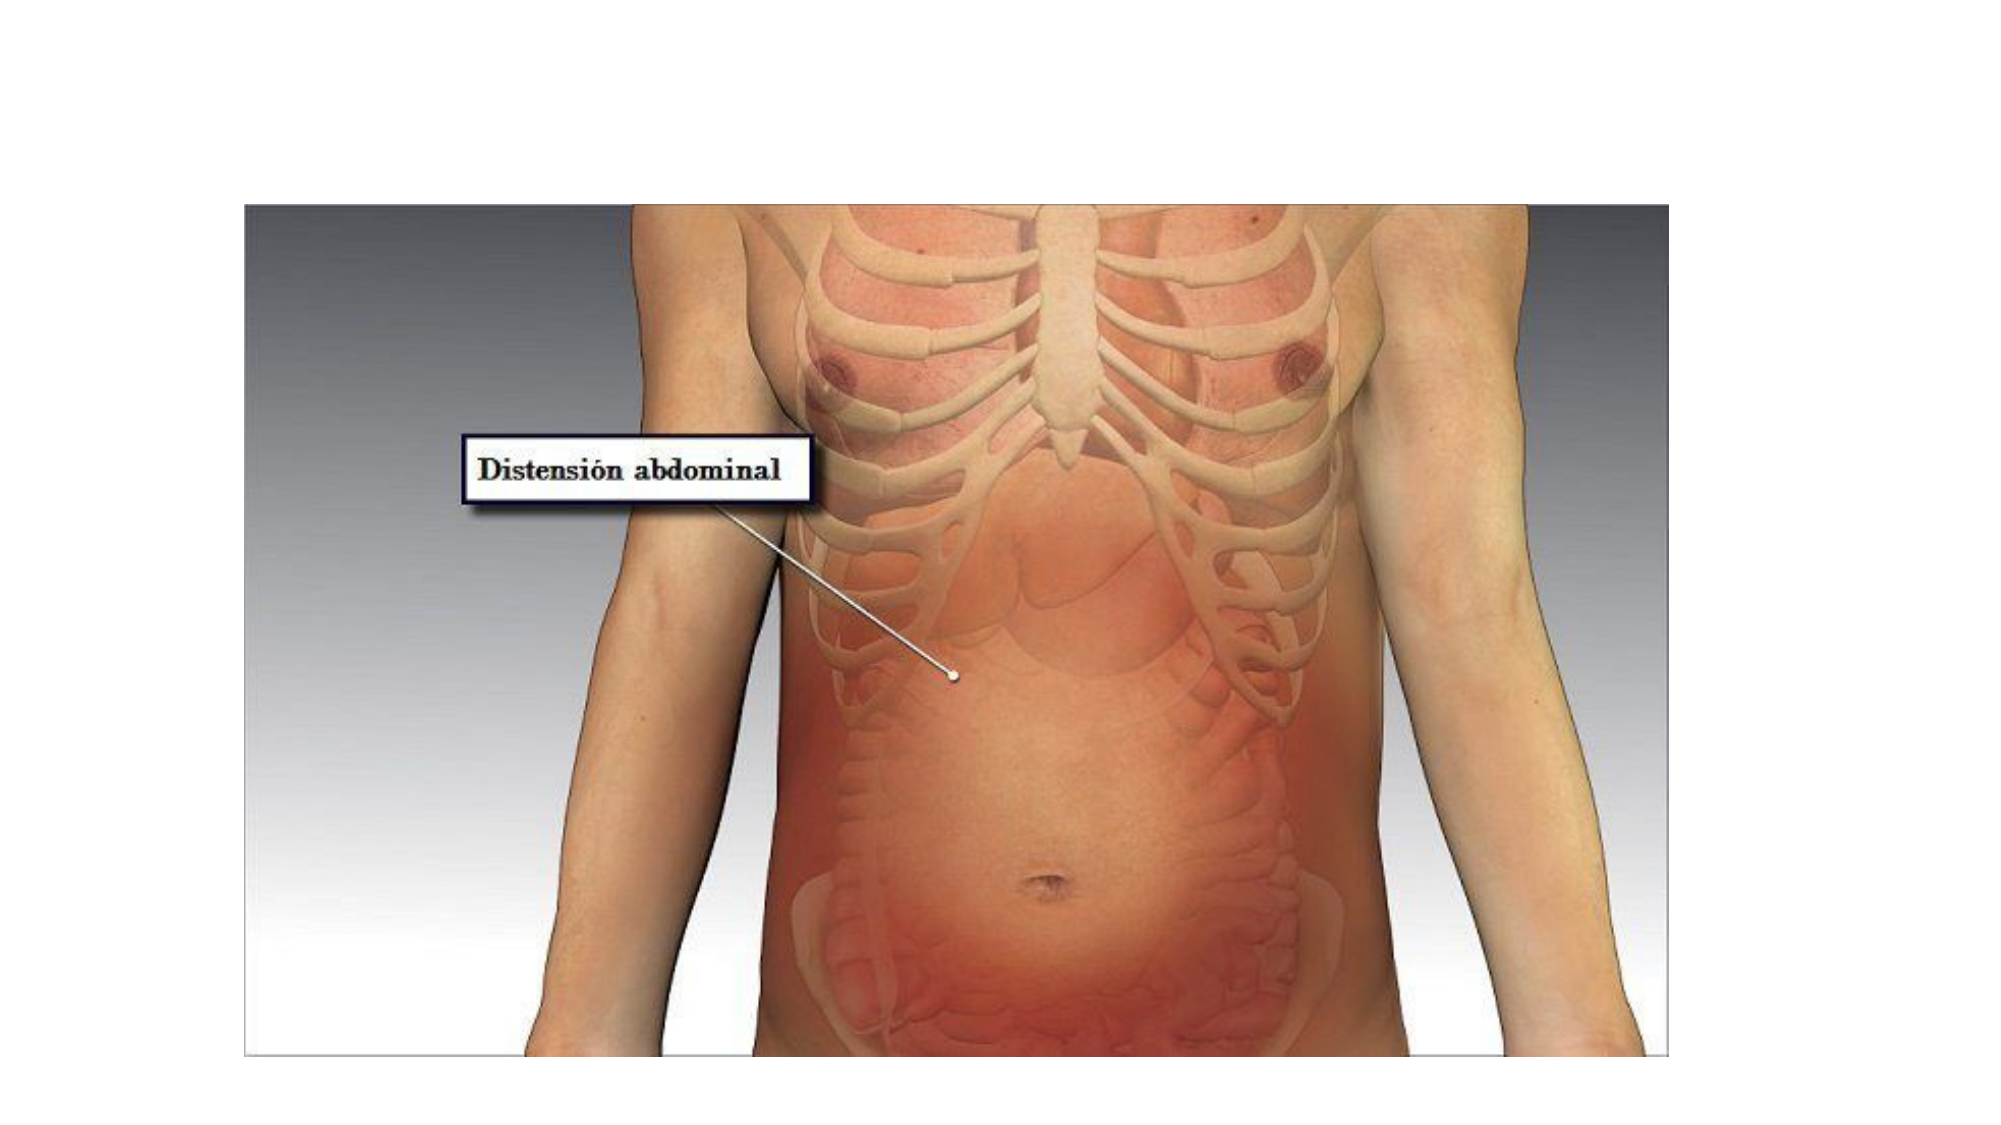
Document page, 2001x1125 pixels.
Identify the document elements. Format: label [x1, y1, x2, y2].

list [244, 204, 1669, 1057]
